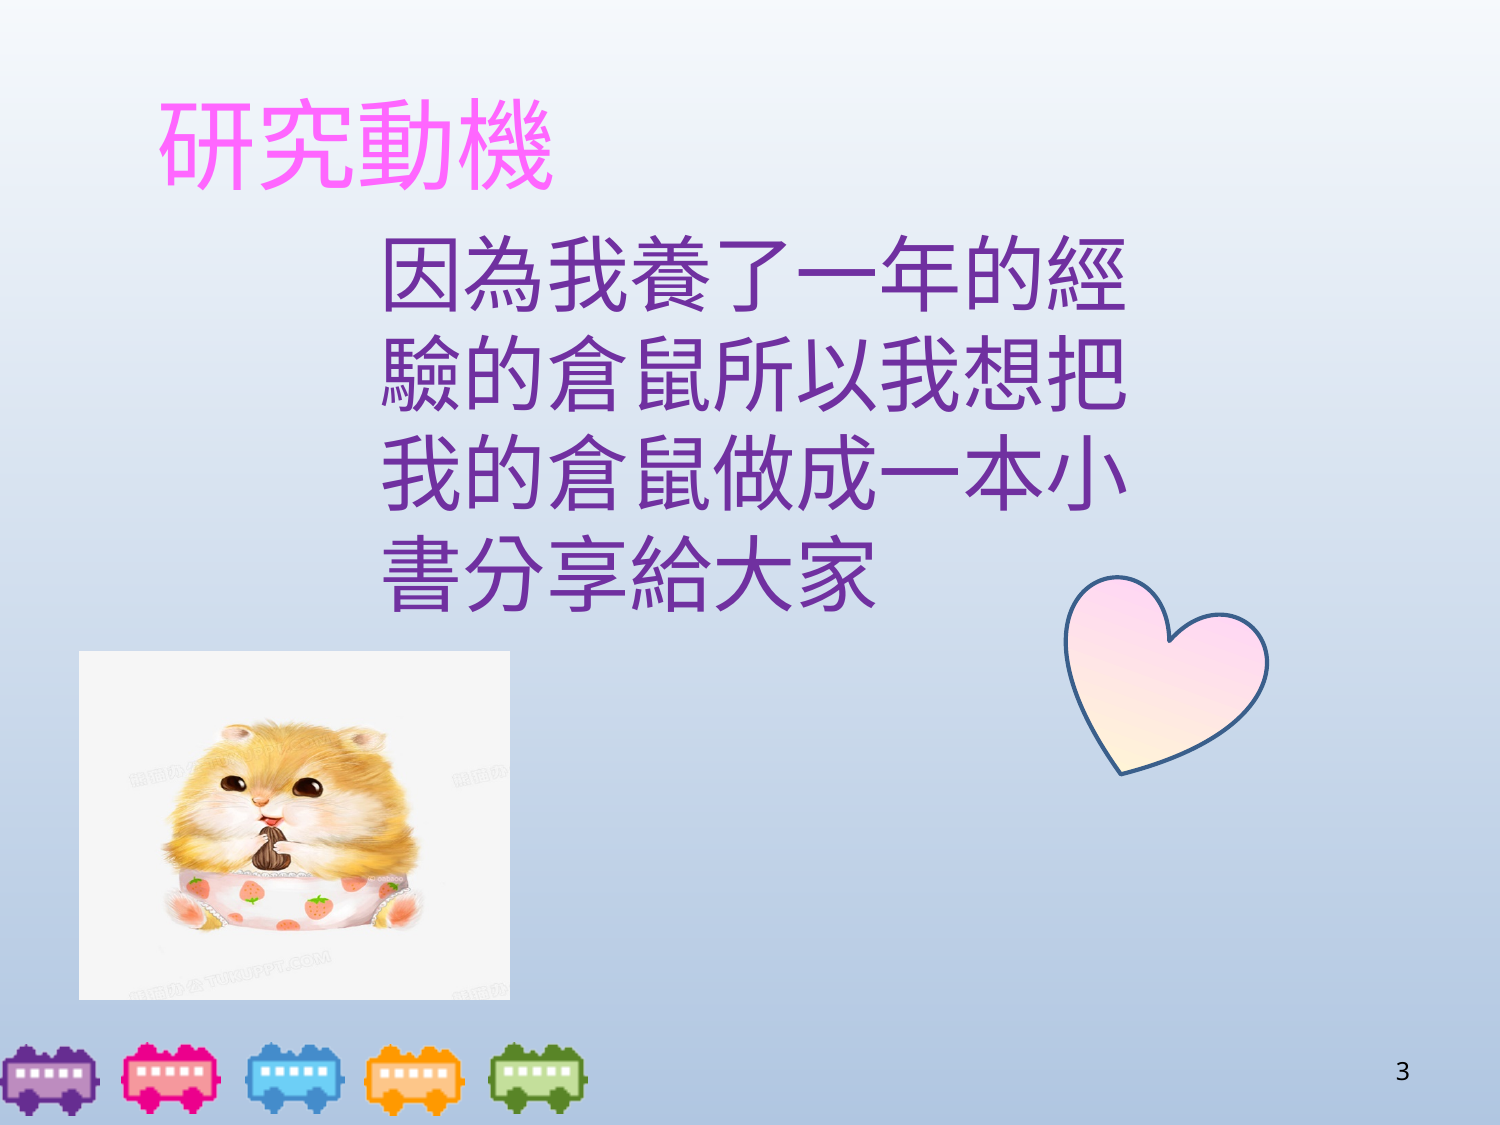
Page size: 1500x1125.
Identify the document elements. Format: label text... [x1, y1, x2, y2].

slide_number 3 [1074, 1042, 1425, 1103]
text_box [0, 1042, 589, 1116]
picture [79, 651, 510, 1000]
text_box [1063, 591, 1270, 777]
text_box 研究動機 [141, 75, 878, 211]
text_box 因為我養了一年的經驗的倉鼠所以我想把我的倉鼠做成一本小書分享給大家 [364, 214, 1154, 630]
